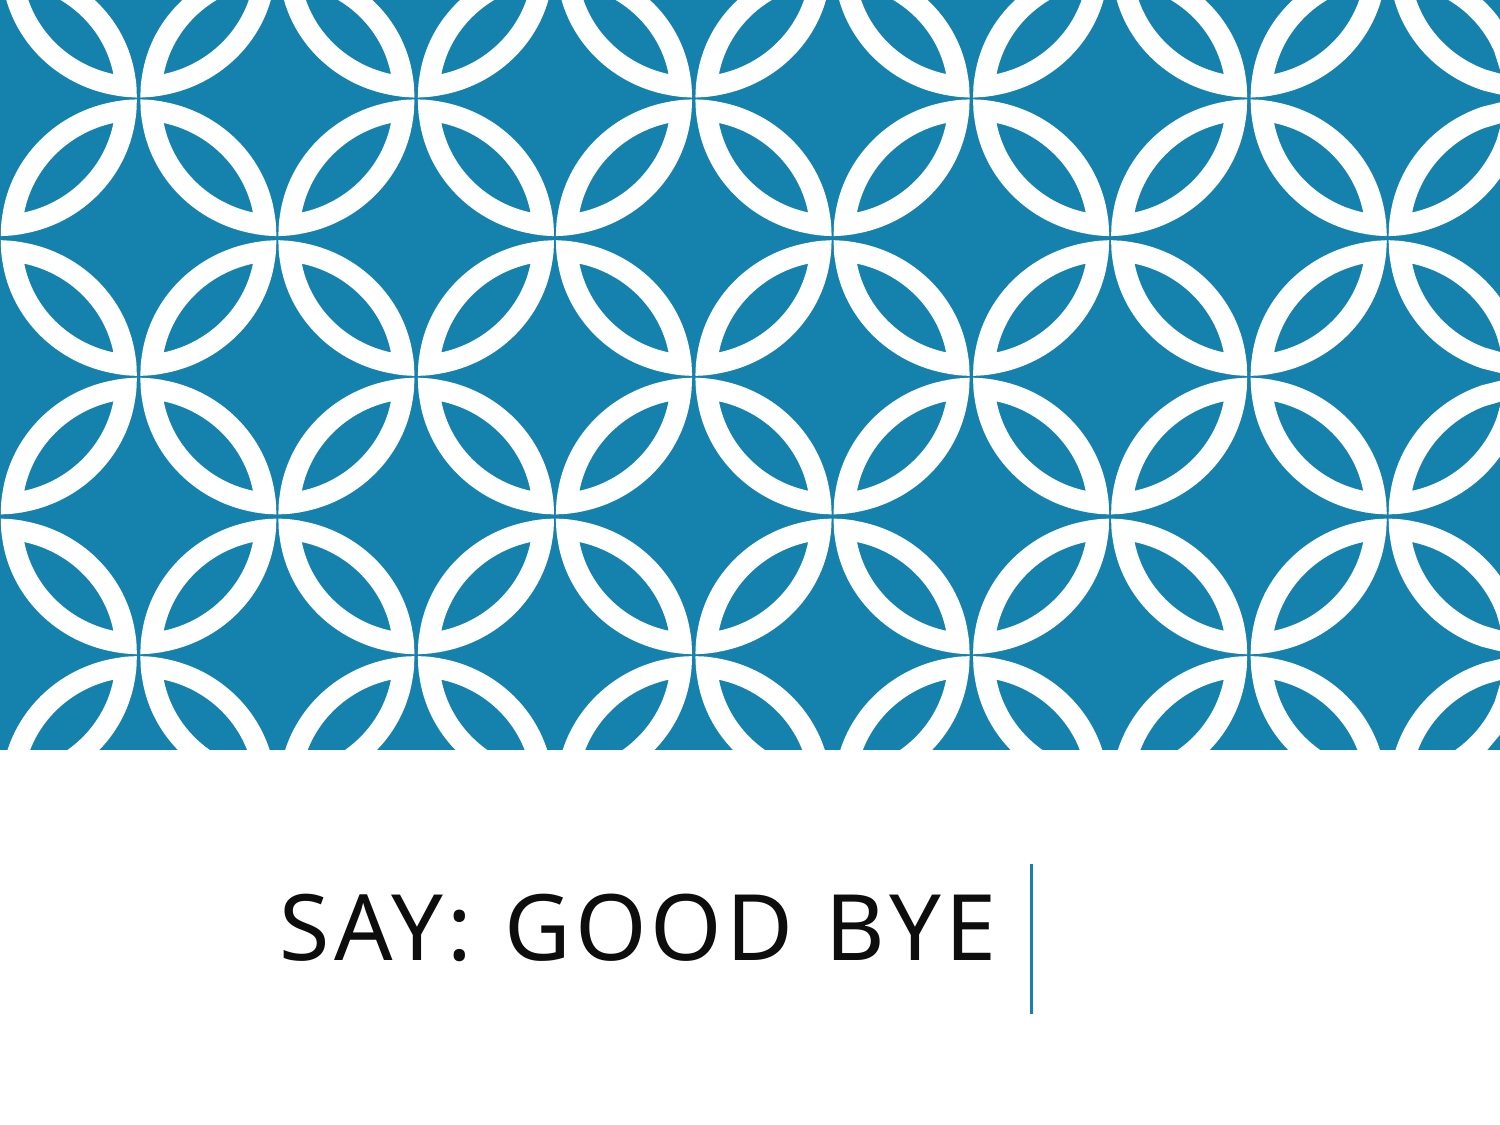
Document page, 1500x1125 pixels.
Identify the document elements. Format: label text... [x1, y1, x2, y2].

title Say: Good bye [56, 813, 1013, 1054]
